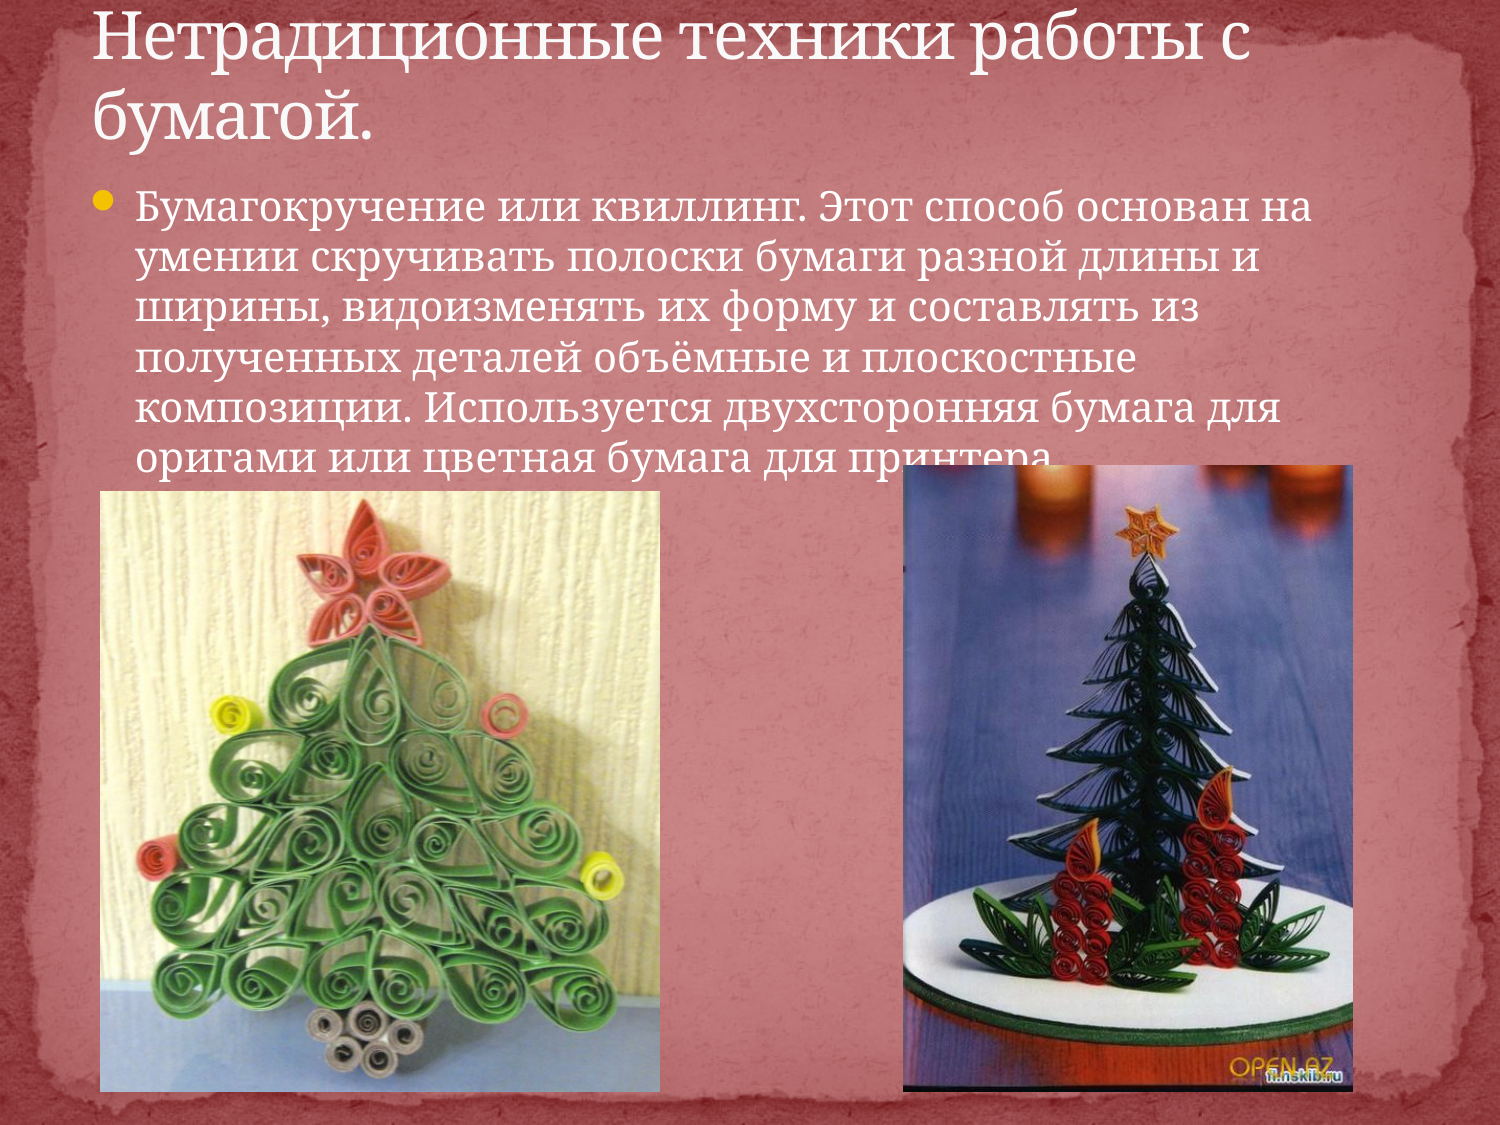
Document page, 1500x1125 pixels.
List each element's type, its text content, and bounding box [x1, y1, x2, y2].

picture [903, 465, 1353, 1092]
list Бумагокручение или квиллинг. Этот способ основан на умении скручивать полоски бумаги разной длины и ширины, видоизменять их форму и составлять из полученных деталей объёмные и плоскостные композиции. Используется двухсторонняя бумага для оригами или цветная бумага для принтера. [75, 172, 1425, 1000]
title Нетрадиционные техники работы с бумагой. [76, 0, 1427, 161]
picture [100, 491, 660, 1093]
